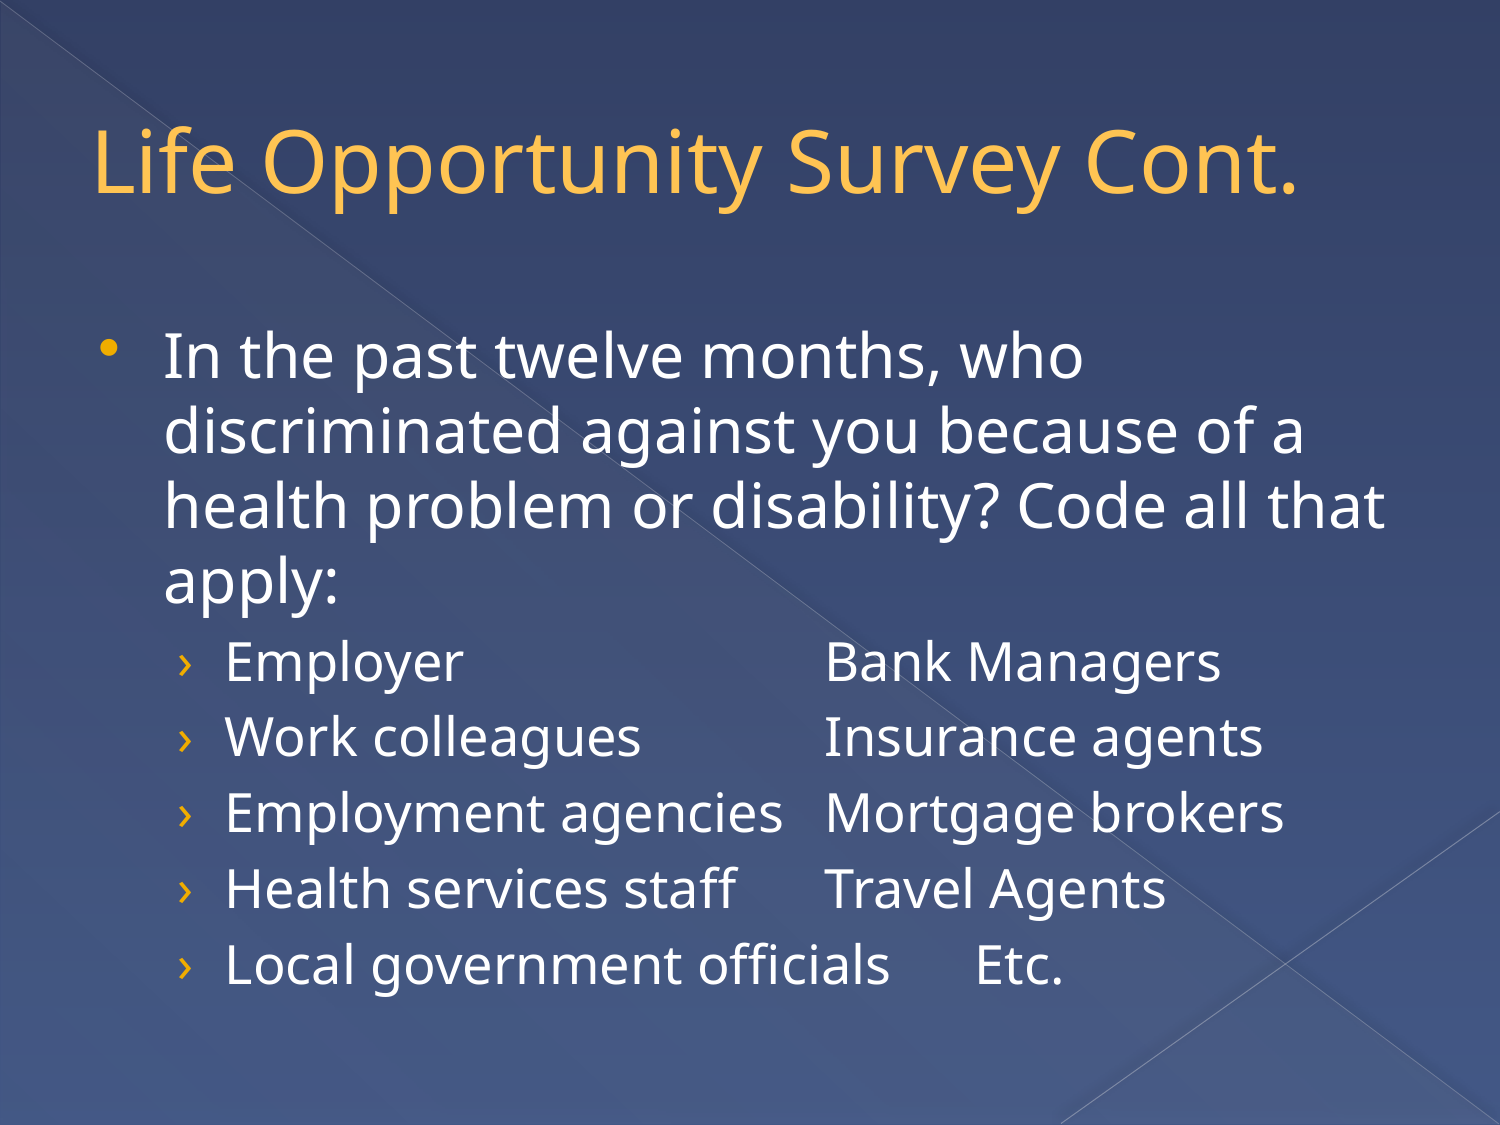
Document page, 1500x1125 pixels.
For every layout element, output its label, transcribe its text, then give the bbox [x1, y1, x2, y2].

title Life Opportunity Survey Cont. [75, 43, 1425, 274]
list In the past twelve months, who discriminated against you because of a health problem or disability? Code all that apply: Employer Bank Managers Work colleagues Insurance agents Employment agencies Mortgage brokers Health services staff Travel Agents Local government officials Etc. [74, 308, 1426, 1060]
